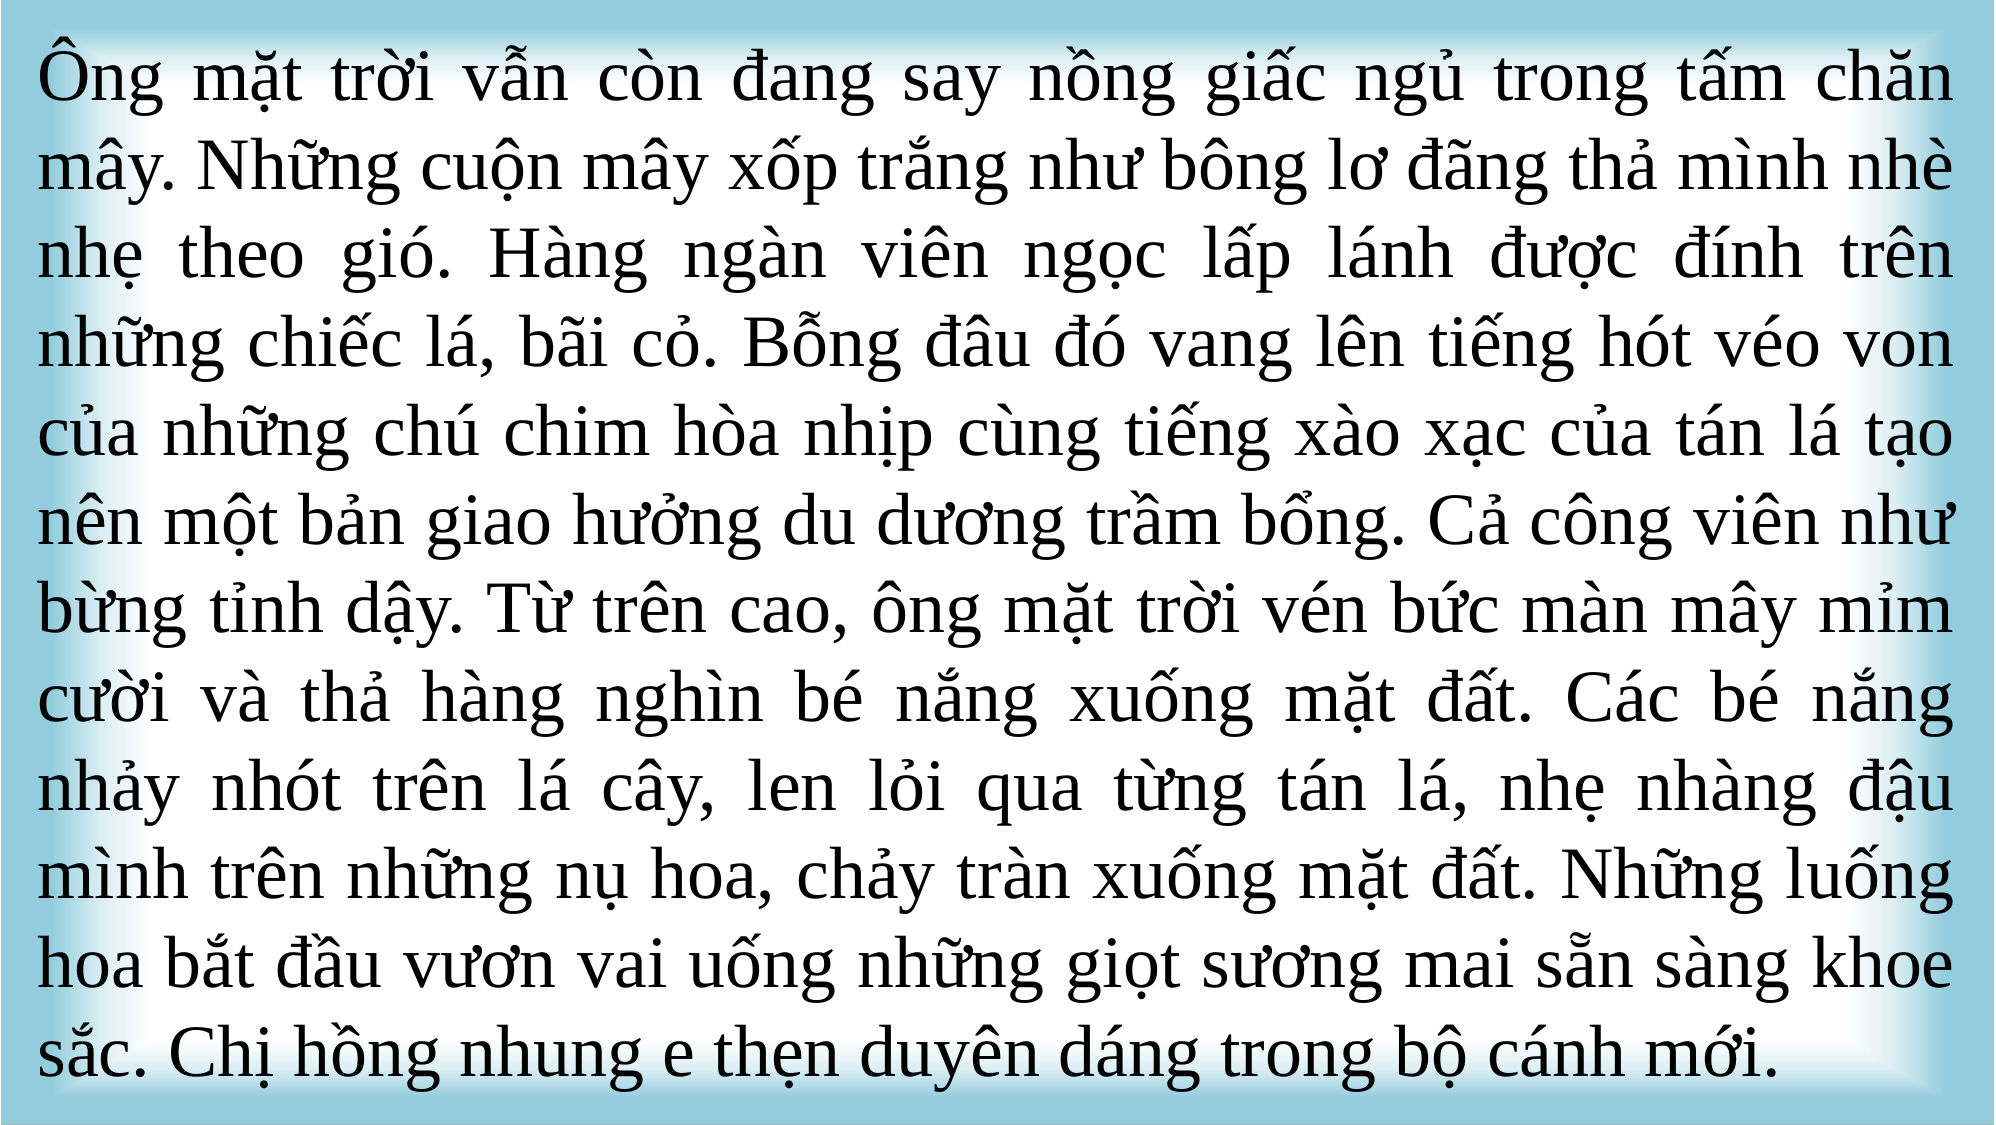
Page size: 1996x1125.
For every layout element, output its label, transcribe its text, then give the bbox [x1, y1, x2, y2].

text_box Ông mặt trời vẫn còn đang say nồng giấc ngủ trong tấm chăn mây. Những cuộn mây xốp trắng như bông lơ đãng thả mình nhè nhẹ theo gió. Hàng ngàn viên ngọc lấp lánh được đính trên những chiếc lá, bãi cỏ. Bỗng đâu đó vang lên tiếng hót véo von của những chú chim hòa nhịp cùng tiếng xào xạc của tán lá tạo nên một bản giao hưởng du dương trầm bổng. Cả công viên như bừng tỉnh dậy. Từ trên cao, ông mặt trời vén bức màn mây mỉm cười và thả hàng nghìn bé nắng xuống mặt đất. Các bé nắng nhảy nhót trên lá cây, len lỏi qua từng tán lá, nhẹ nhàng đậu mình trên những nụ hoa, chảy tràn xuống mặt đất. Những luống hoa bắt đầu vươn vai uống những giọt sương mai sẵn sàng khoe sắc. Chị hồng nhung e thẹn duyên dáng trong bộ cánh mới. [22, 19, 1973, 1099]
picture [0, 0, 1996, 1125]
